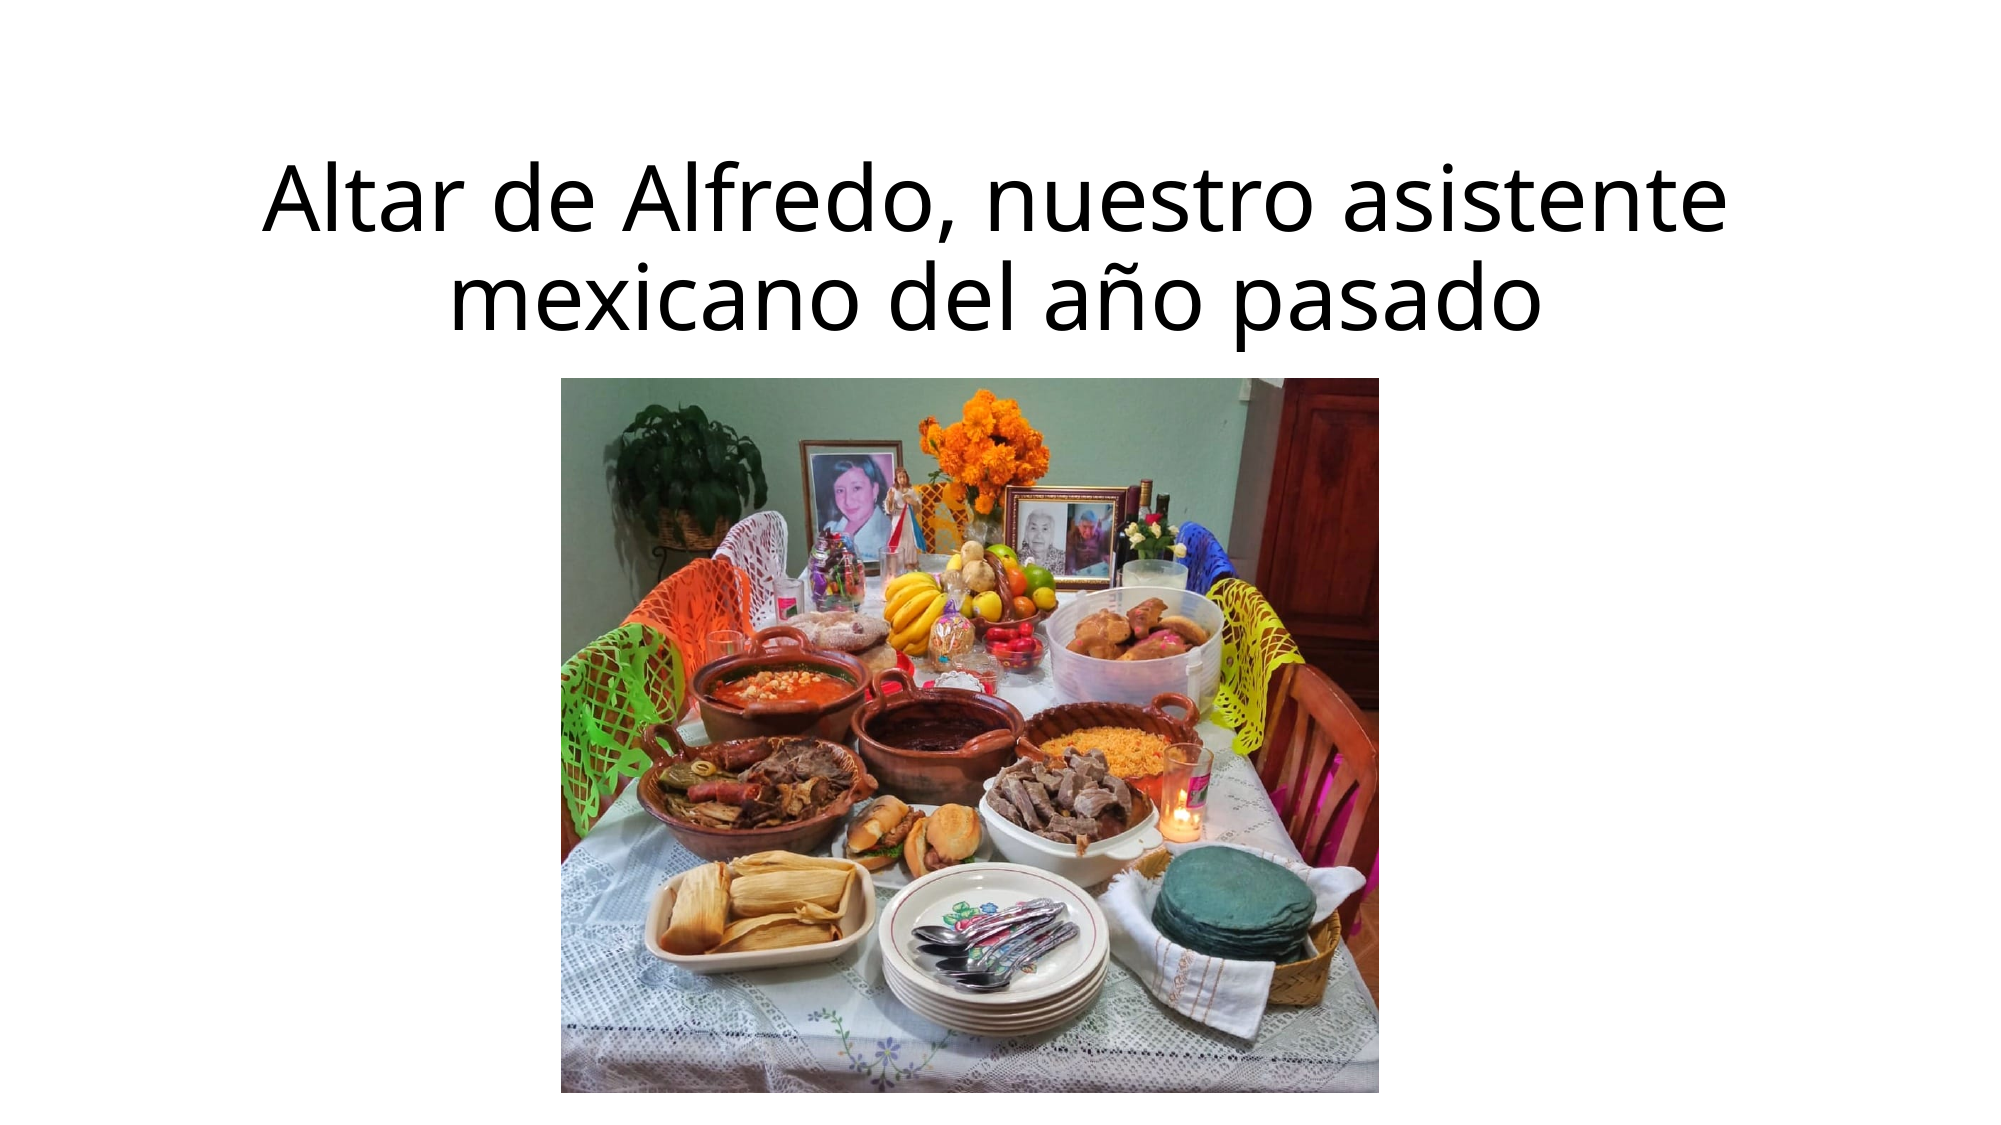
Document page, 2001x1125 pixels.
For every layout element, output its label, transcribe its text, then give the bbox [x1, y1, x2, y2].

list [561, 378, 1379, 1093]
title Altar de Alfredo, nuestro asistente mexicano del año pasado [131, 59, 1863, 443]
